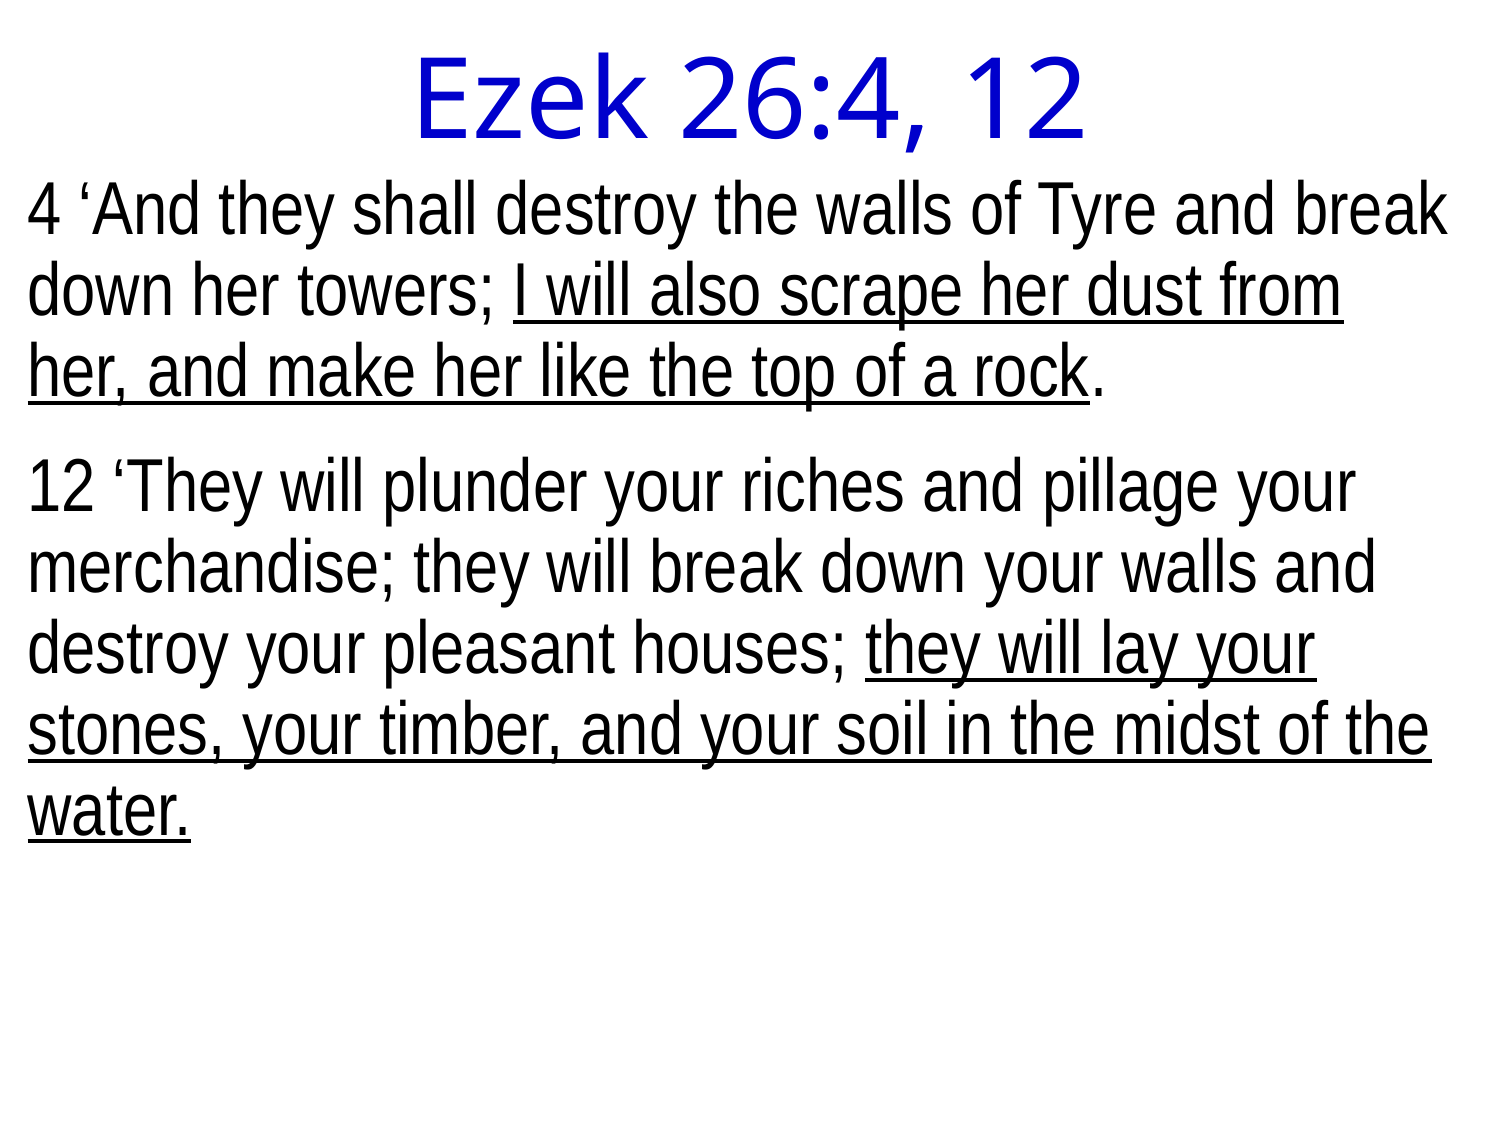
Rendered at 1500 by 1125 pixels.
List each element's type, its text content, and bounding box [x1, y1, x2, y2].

list 4 ‘And they shall destroy the walls of Tyre and break down her towers; I will also scrape her dust from her, and make her like the top of a rock. 12 ‘They will plunder your riches and pillage your merchandise; they will break down your walls and destroy your pleasant houses; they will lay your stones, your timber, and your soil in the midst of the water. [12, 162, 1475, 1000]
title Ezek 26:4, 12 [112, 0, 1388, 162]
